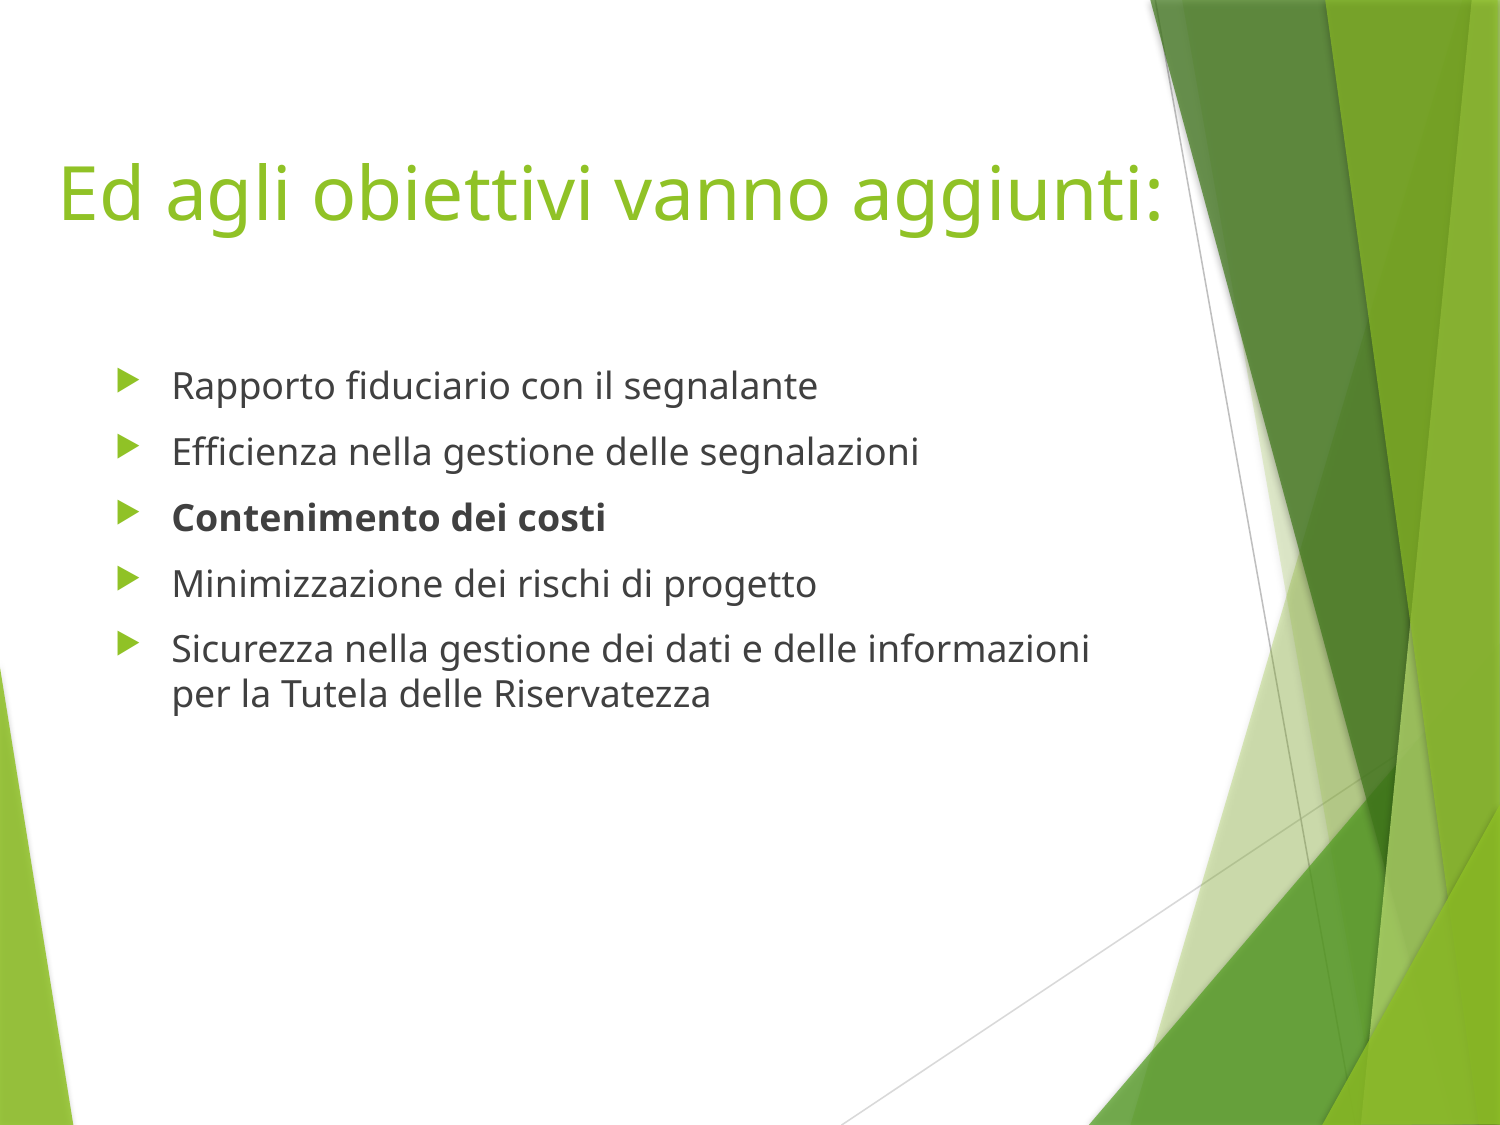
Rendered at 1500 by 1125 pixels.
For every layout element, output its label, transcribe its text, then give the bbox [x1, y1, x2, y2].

list Rapporto fiduciario con il segnalante Efficienza nella gestione delle segnalazioni Contenimento dei costi Minimizzazione dei rischi di progetto Sicurezza nella gestione dei dati e delle informazioni per la Tutela delle Riservatezza [99, 354, 1142, 992]
title Ed agli obiettivi vanno aggiunti: [42, 137, 1199, 312]
